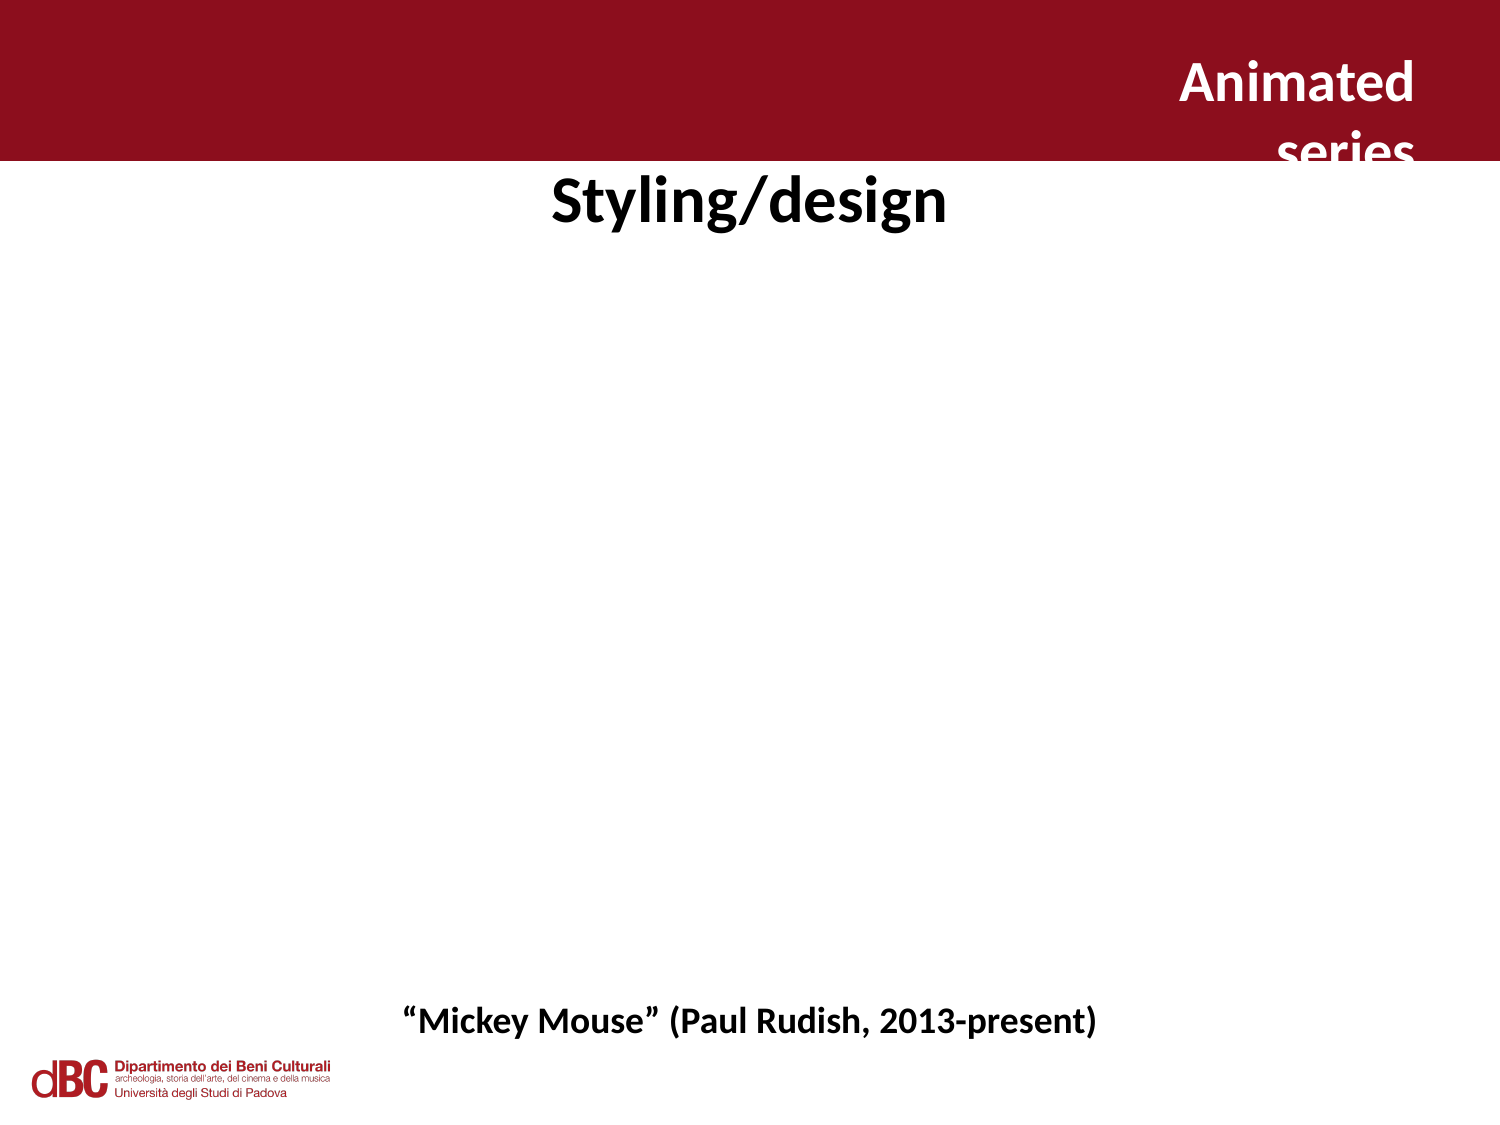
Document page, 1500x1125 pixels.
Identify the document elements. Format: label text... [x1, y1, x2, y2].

text_box [0, 0, 1500, 161]
text_box “Mickey Mouse” (Paul Rudish, 2013-present) [394, 988, 1106, 1049]
text_box Animated series [1026, 43, 1417, 114]
picture [29, 1058, 337, 1104]
text_box Styling/design [82, 148, 1418, 791]
